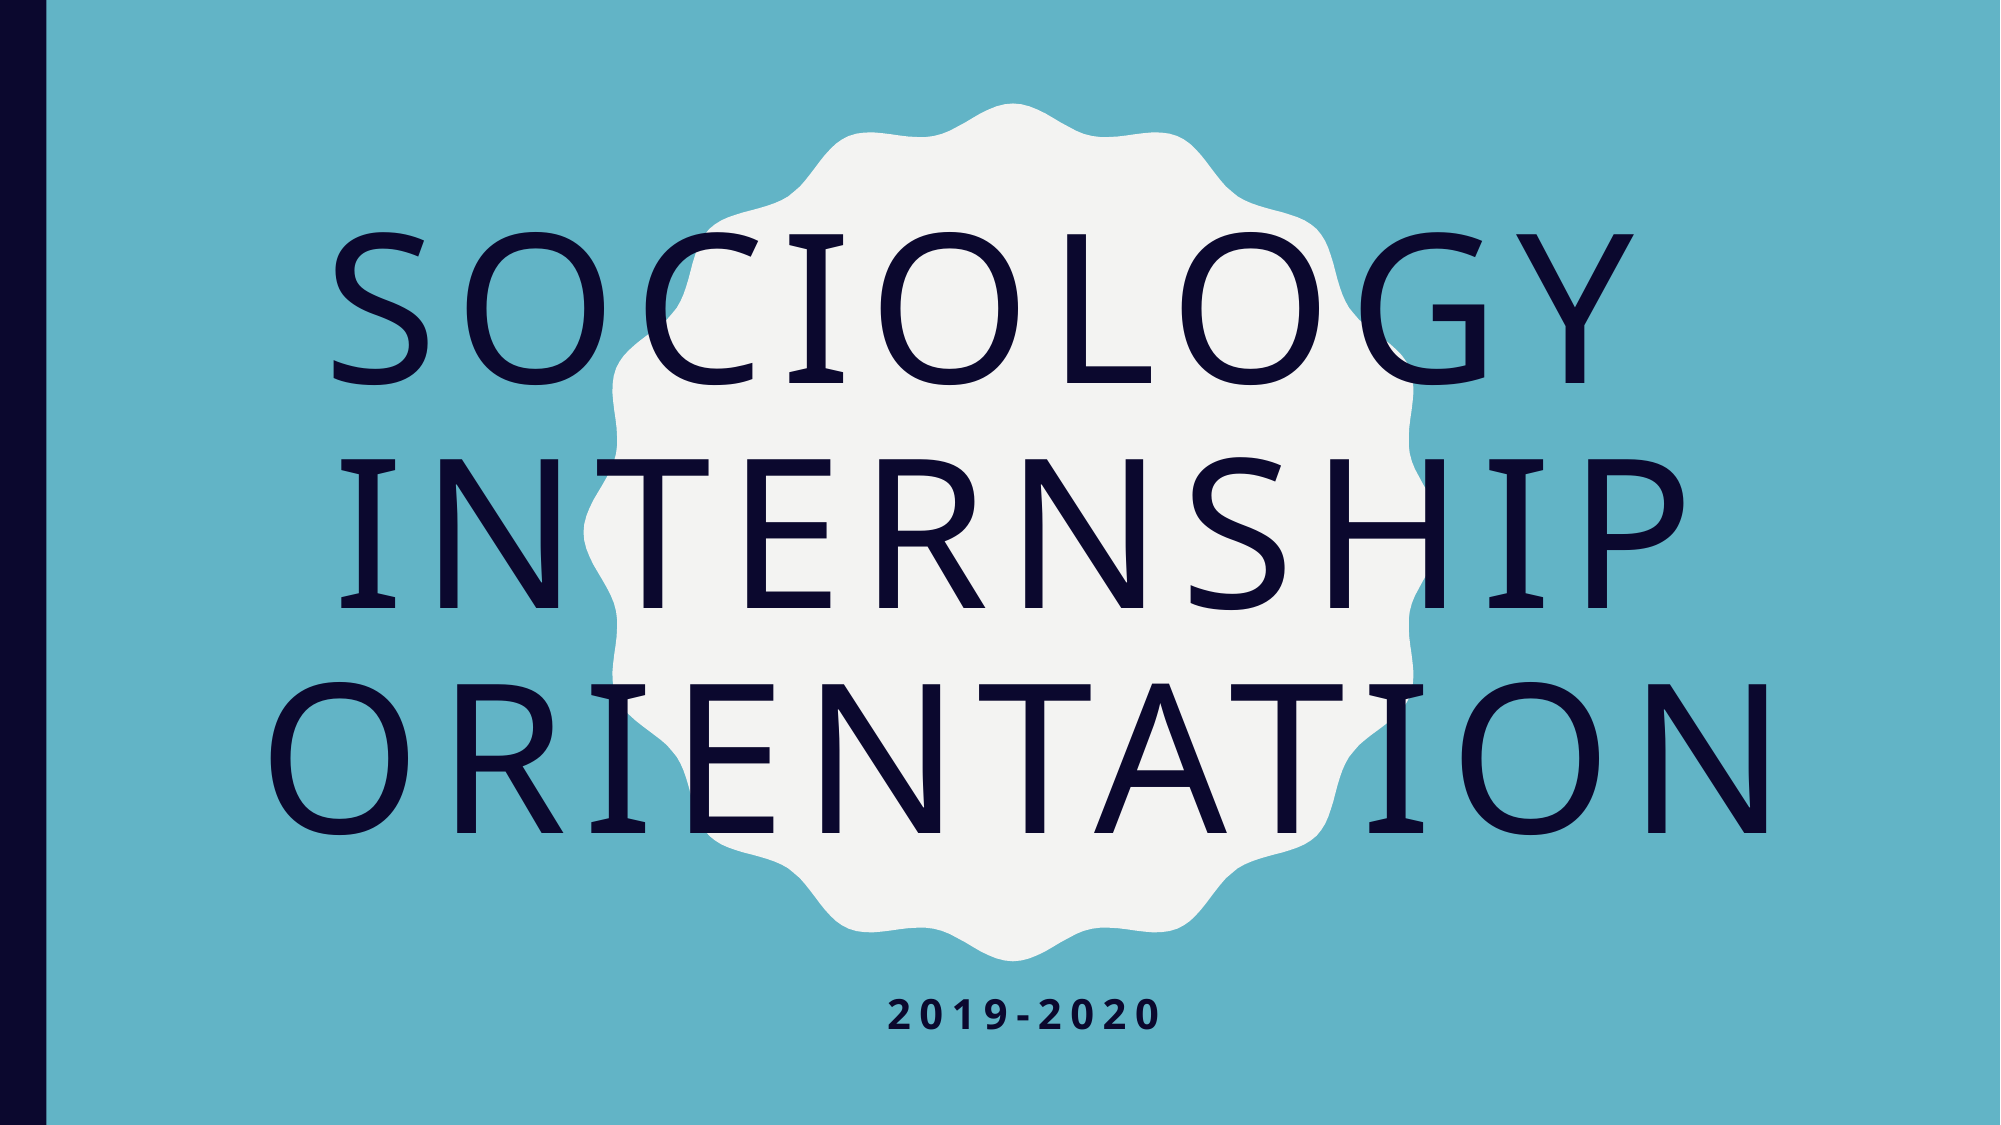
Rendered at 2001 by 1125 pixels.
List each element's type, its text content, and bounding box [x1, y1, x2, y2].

title Sociology internship Orientation [176, 180, 1870, 902]
subtitle 2019-2020 [363, 980, 1684, 1103]
